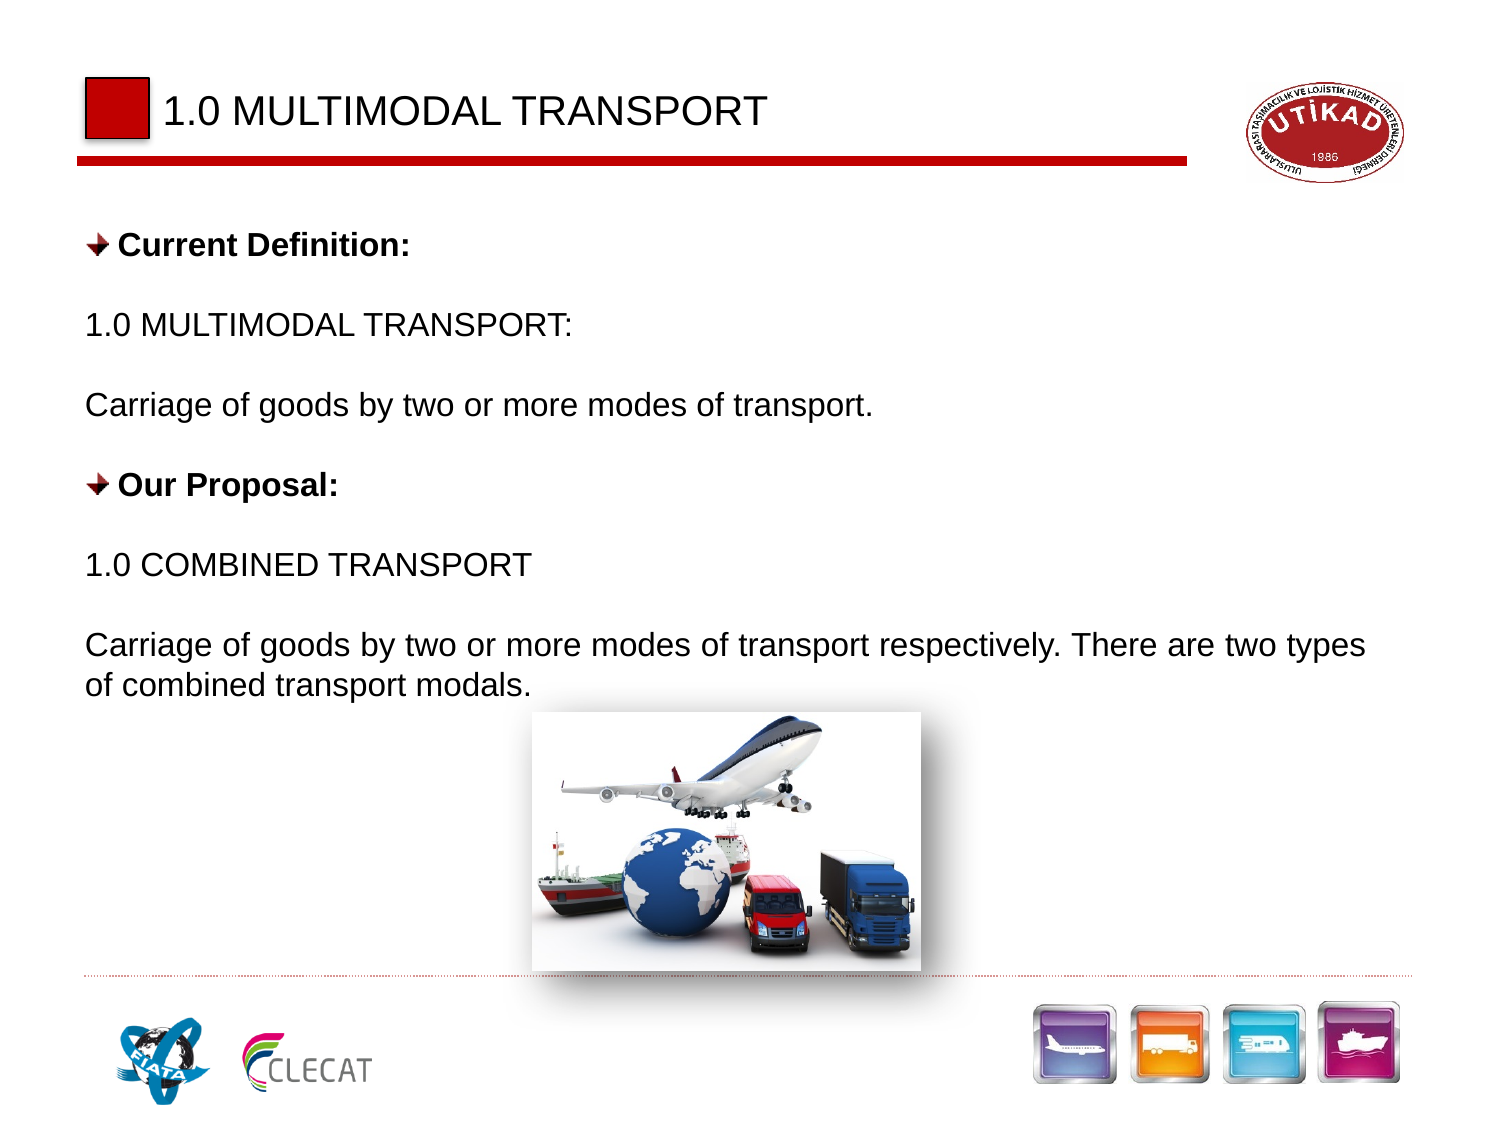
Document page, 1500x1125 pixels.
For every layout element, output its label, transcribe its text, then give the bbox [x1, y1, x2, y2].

picture [532, 712, 921, 971]
picture [106, 1005, 219, 1117]
picture [1033, 1003, 1117, 1084]
picture [85, 231, 109, 256]
picture [1222, 1003, 1306, 1084]
picture [85, 471, 109, 495]
text_box 1.0 MULTIMODAL TRANSPORT [147, 66, 1423, 152]
picture [1128, 1003, 1211, 1084]
text_box Current Definition: 1.0 MULTIMODAL TRANSPORT: Carriage of goods by two or more modes of transport. Our Proposal: 1.0 COMBINED TRANSPORT Carriage of goods by two or more modes of transport respectively. There are two types of combined transport modals. [70, 171, 1383, 755]
picture [1316, 1001, 1400, 1083]
picture [1246, 152, 1404, 183]
picture [242, 1033, 372, 1092]
